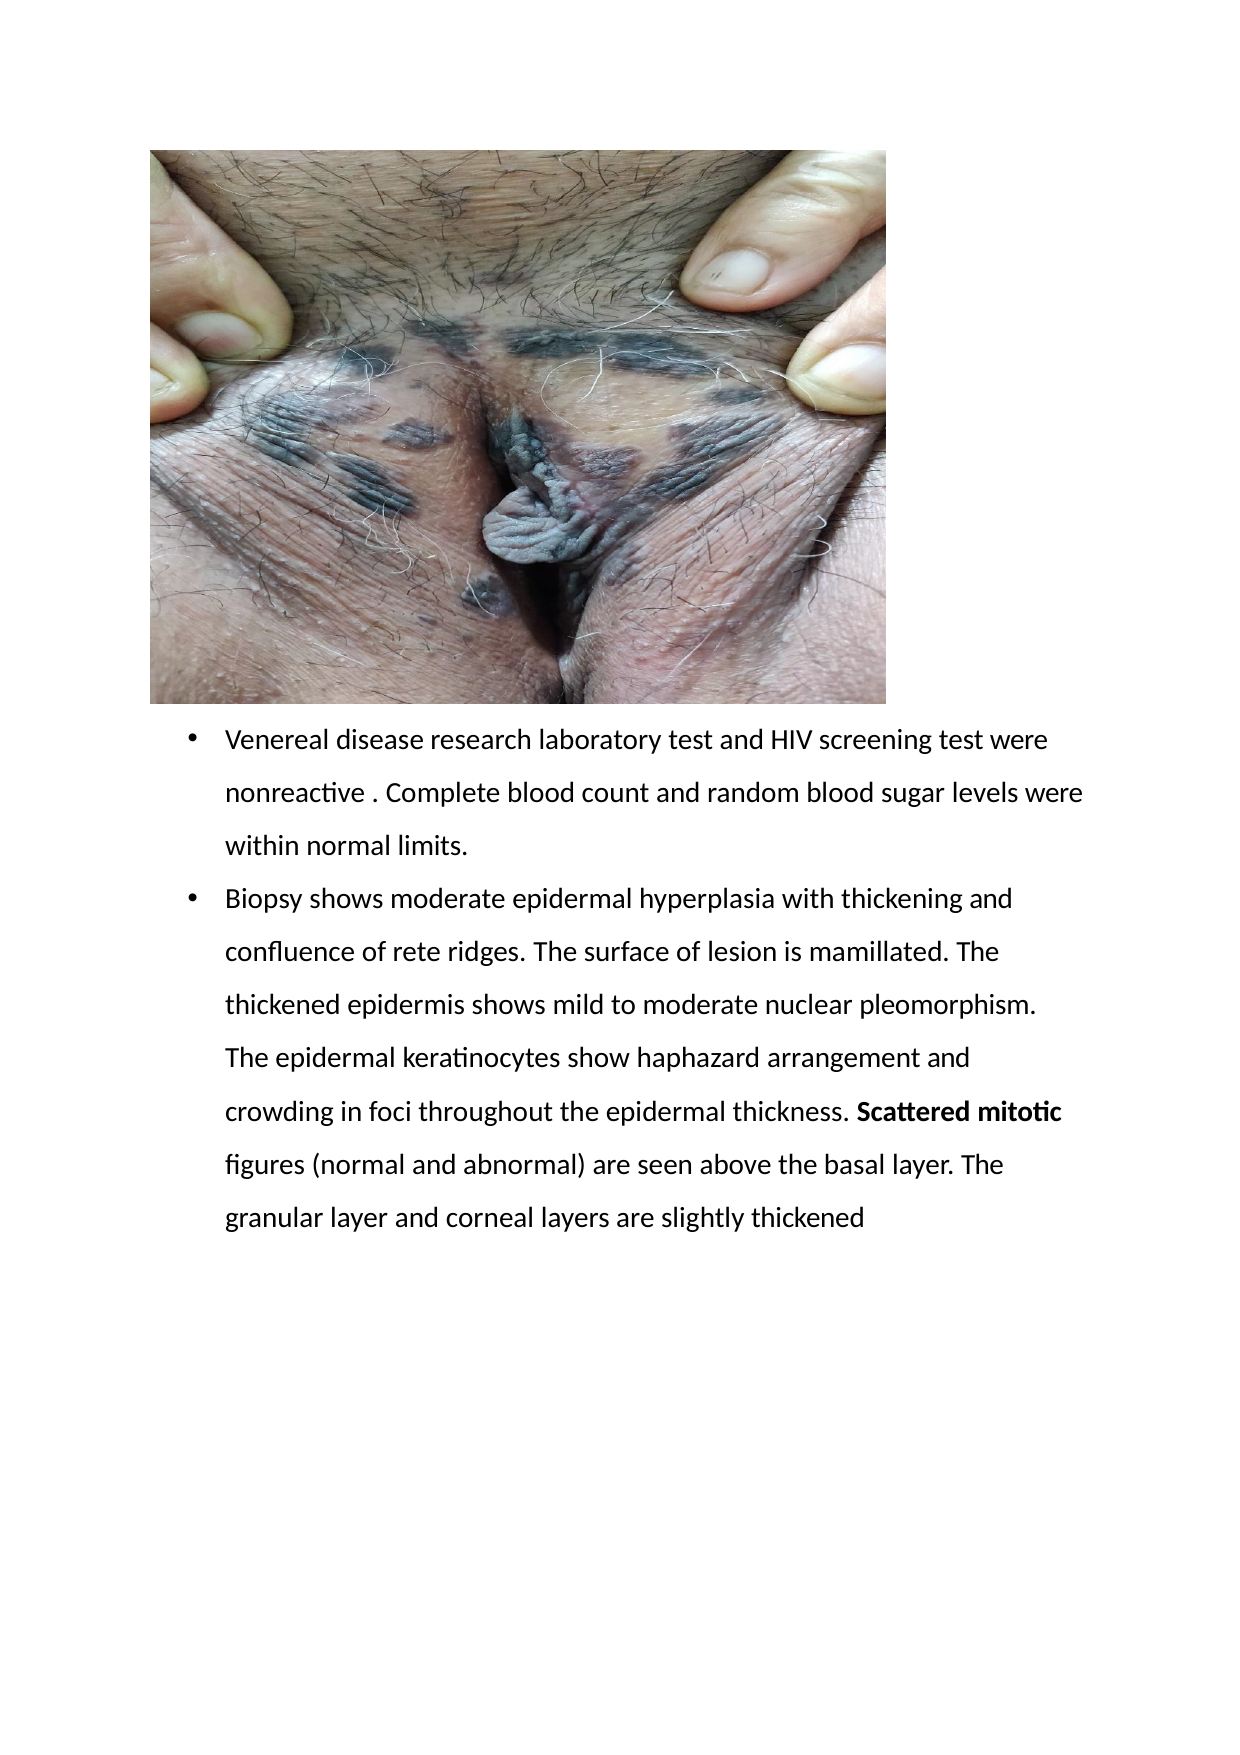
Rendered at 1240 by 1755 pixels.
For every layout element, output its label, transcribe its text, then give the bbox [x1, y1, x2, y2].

text_box Venereal disease research laboratory test and HIV screening test were nonreactive . Complete blood count and random blood sugar levels were within normal limits. Biopsy shows moderate epidermal hyperplasia with thickening and confluence of rete ridges. The surface of lesion is mamillated. The thickened epidermis shows mild to moderate nuclear pleomorphism. The epidermal keratinocytes show haphazard arrangement and crowding in foci throughout the epidermal thickness. Scattered mitotic figures (normal and abnormal) are seen above the basal layer. The granular layer and corneal layers are slightly thickened [185, 699, 1092, 1234]
picture [149, 150, 886, 704]
